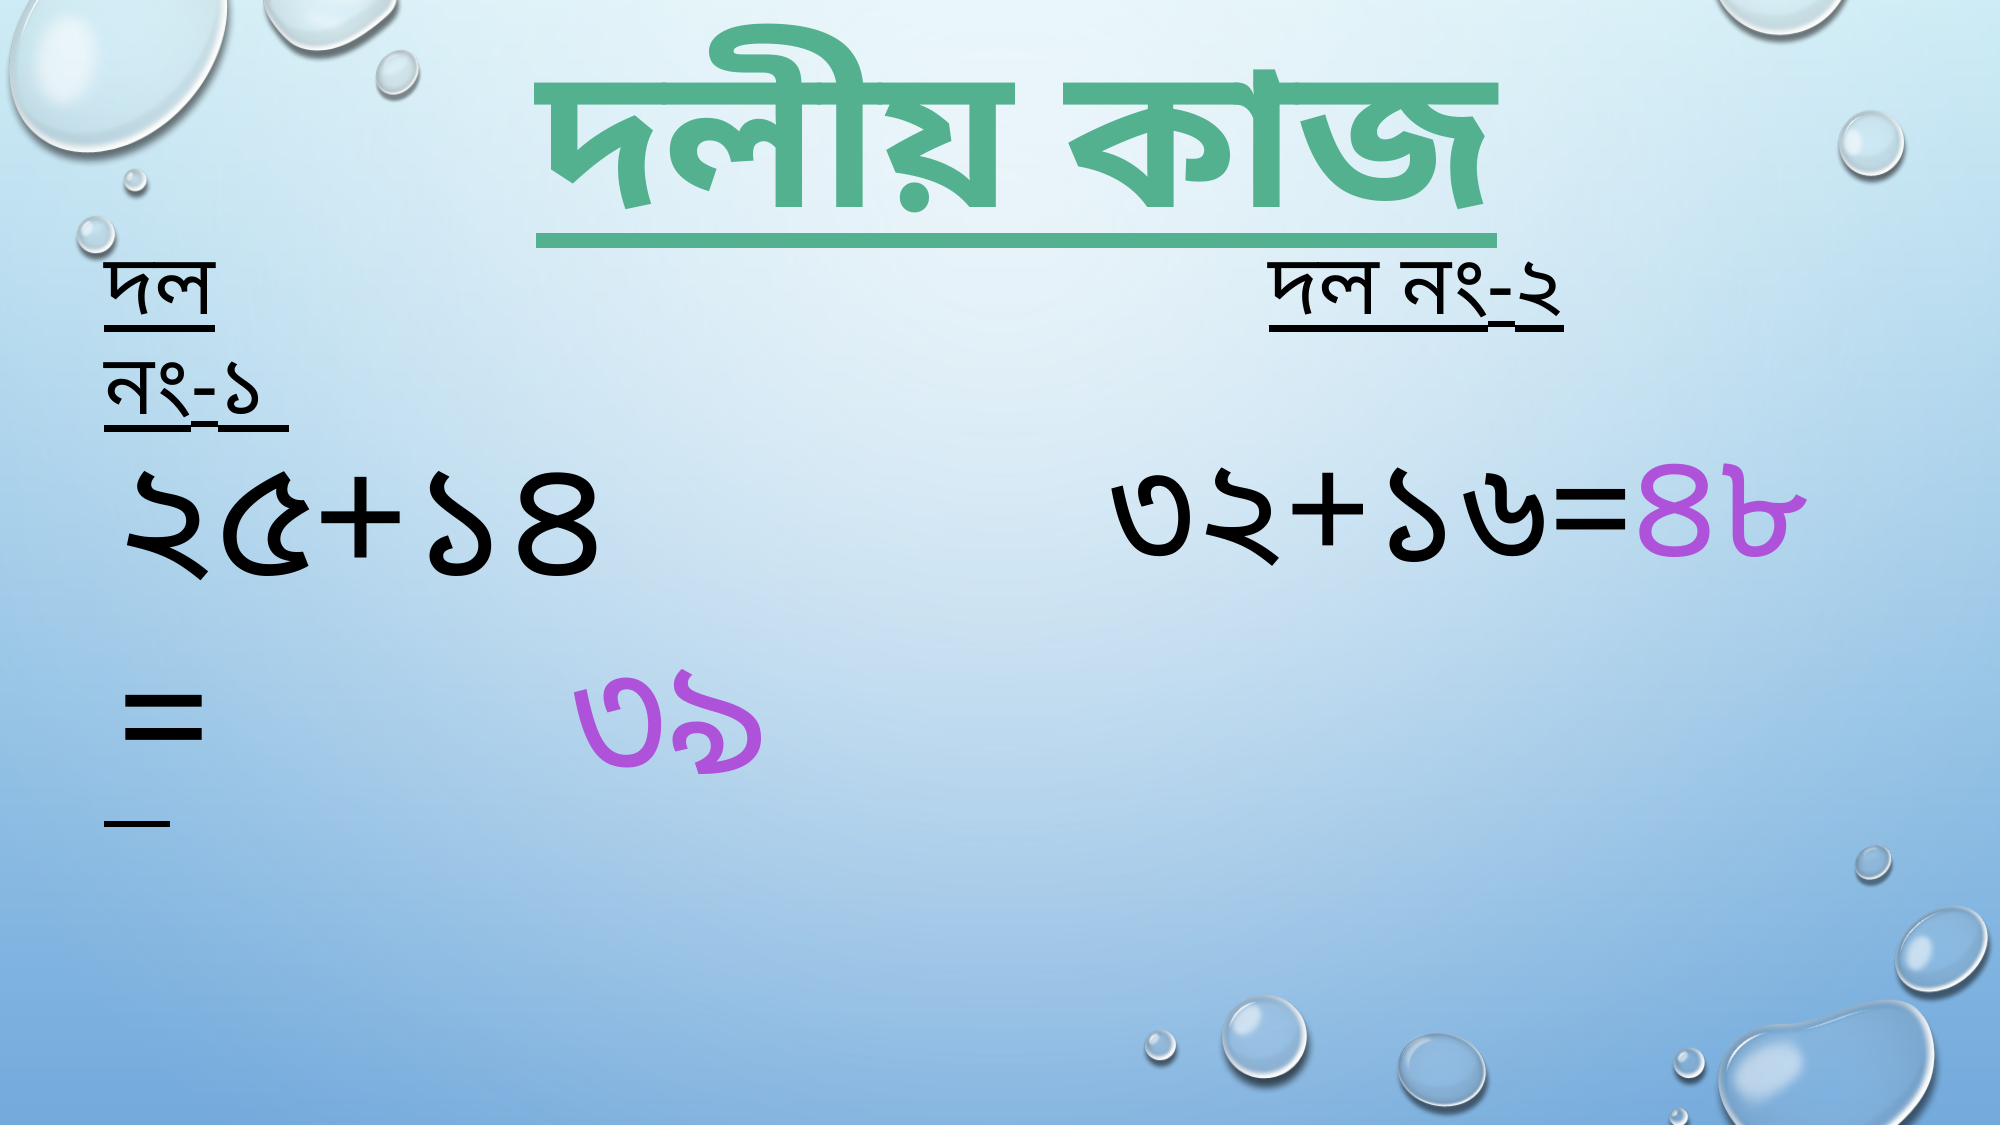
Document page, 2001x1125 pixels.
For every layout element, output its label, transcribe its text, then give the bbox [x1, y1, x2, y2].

text_box ২৫+১৪= [101, 402, 659, 817]
text_box ৩৯ [555, 400, 795, 816]
text_box দল নং-১ [89, 223, 354, 839]
text_box দলীয় কাজ [33, 0, 2000, 255]
text_box দল নং-২ [1253, 223, 1653, 339]
text_box ৩২+১৬= [1054, 405, 1688, 601]
text_box ৪৮ [1577, 400, 1930, 596]
picture [0, 0, 2000, 1125]
